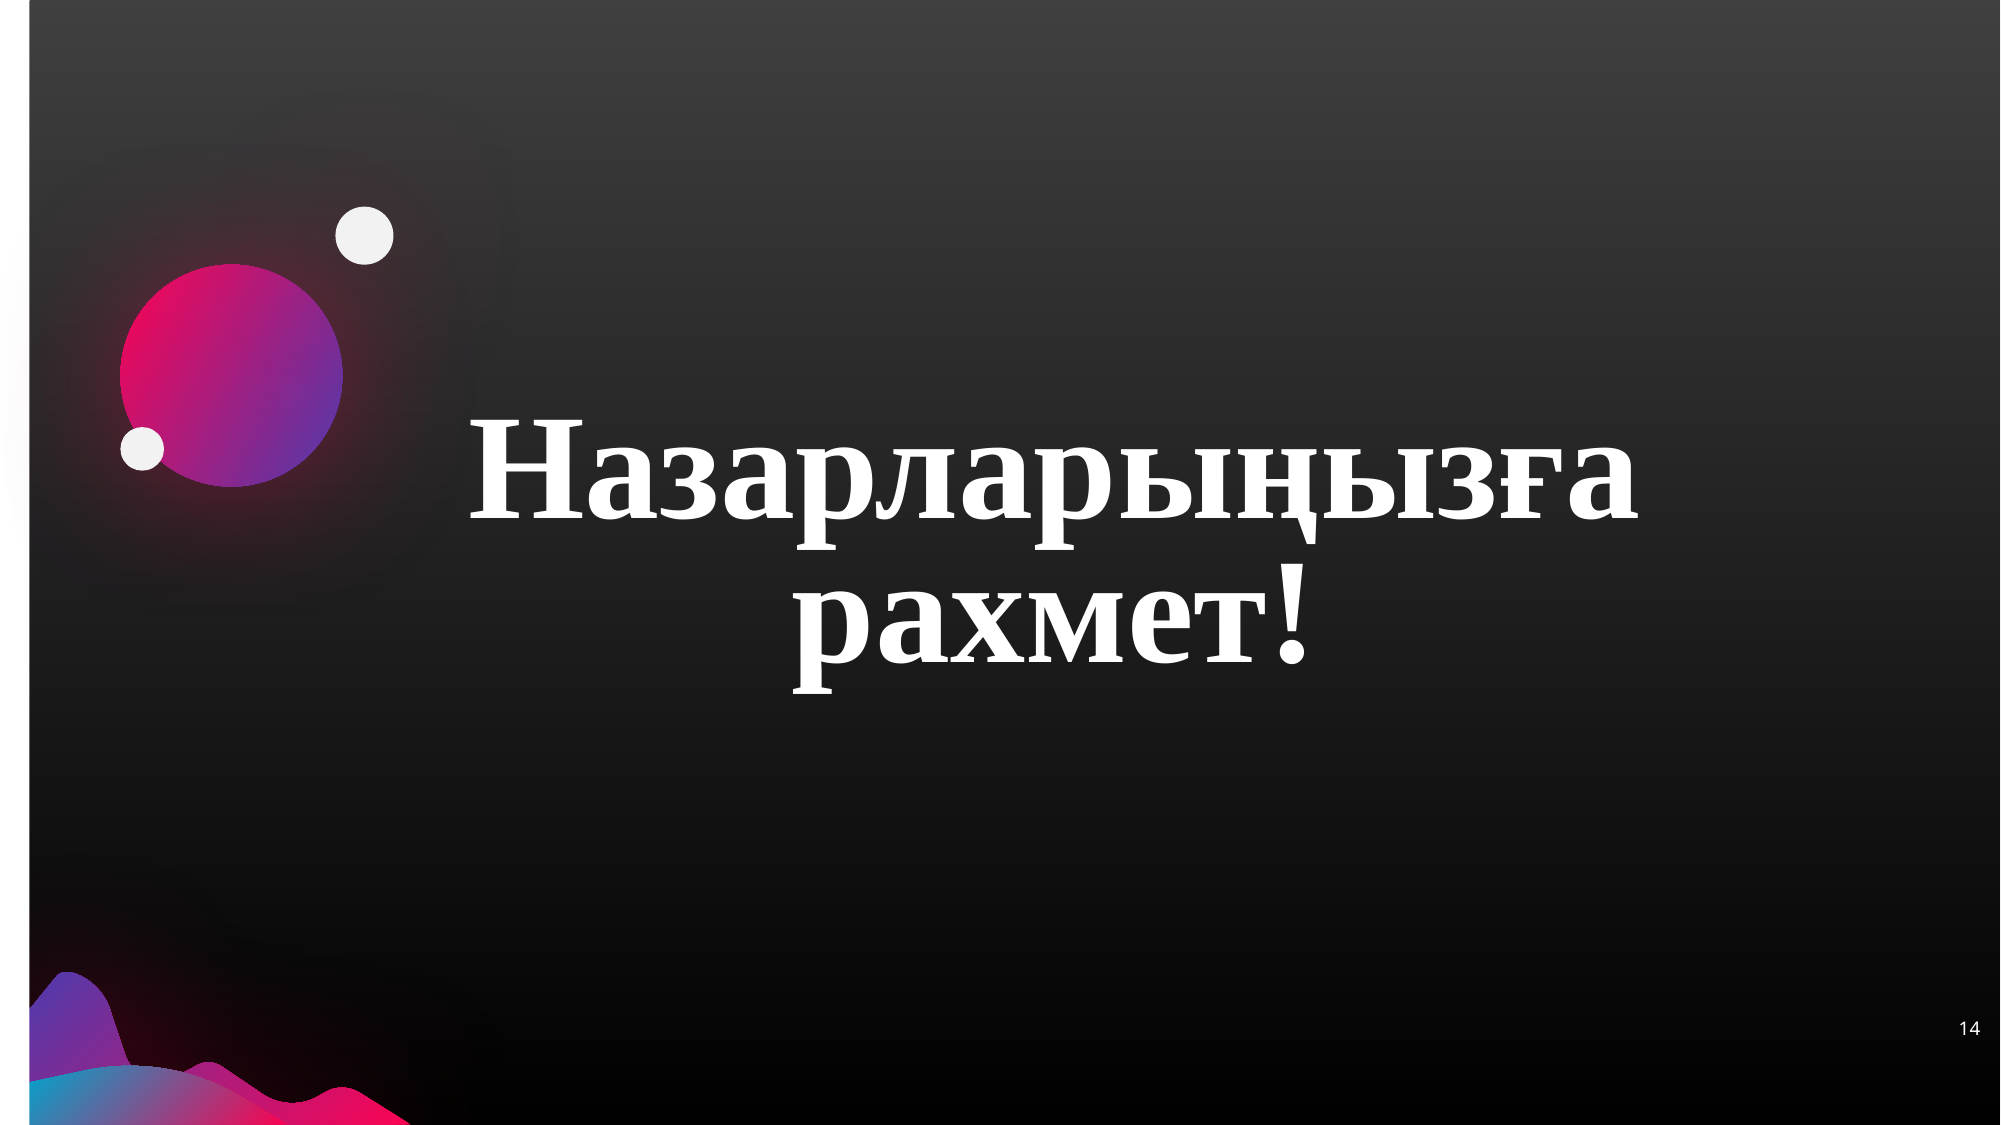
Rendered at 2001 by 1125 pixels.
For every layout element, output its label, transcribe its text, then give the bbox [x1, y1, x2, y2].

text_box Назарларыңызға рахмет! [344, 170, 1766, 692]
slide_number 14 [1939, 1002, 2000, 1057]
